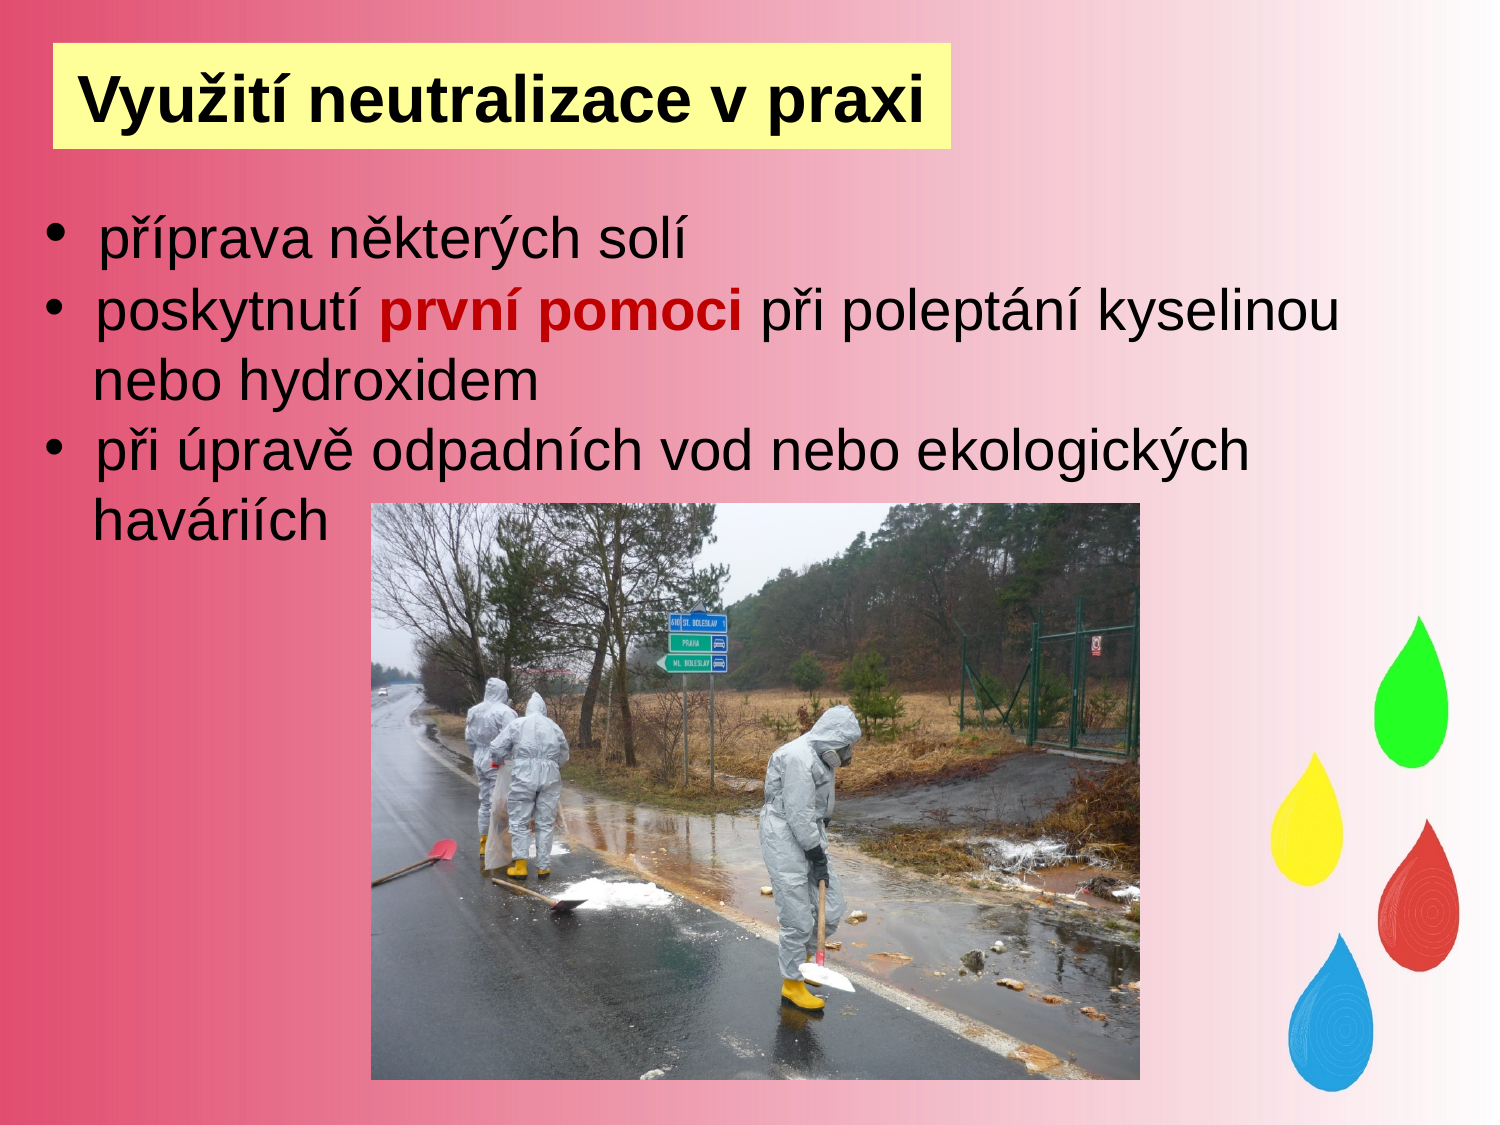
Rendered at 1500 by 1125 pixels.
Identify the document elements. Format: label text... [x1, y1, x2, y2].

picture [371, 503, 1140, 1080]
title Využití neutralizace v praxi [52, 42, 952, 150]
text_box příprava některých solí poskytnutí první pomoci při poleptání kyselinou nebo hydroxidem při úpravě odpadních vod nebo ekologických haváriích [29, 184, 1436, 630]
